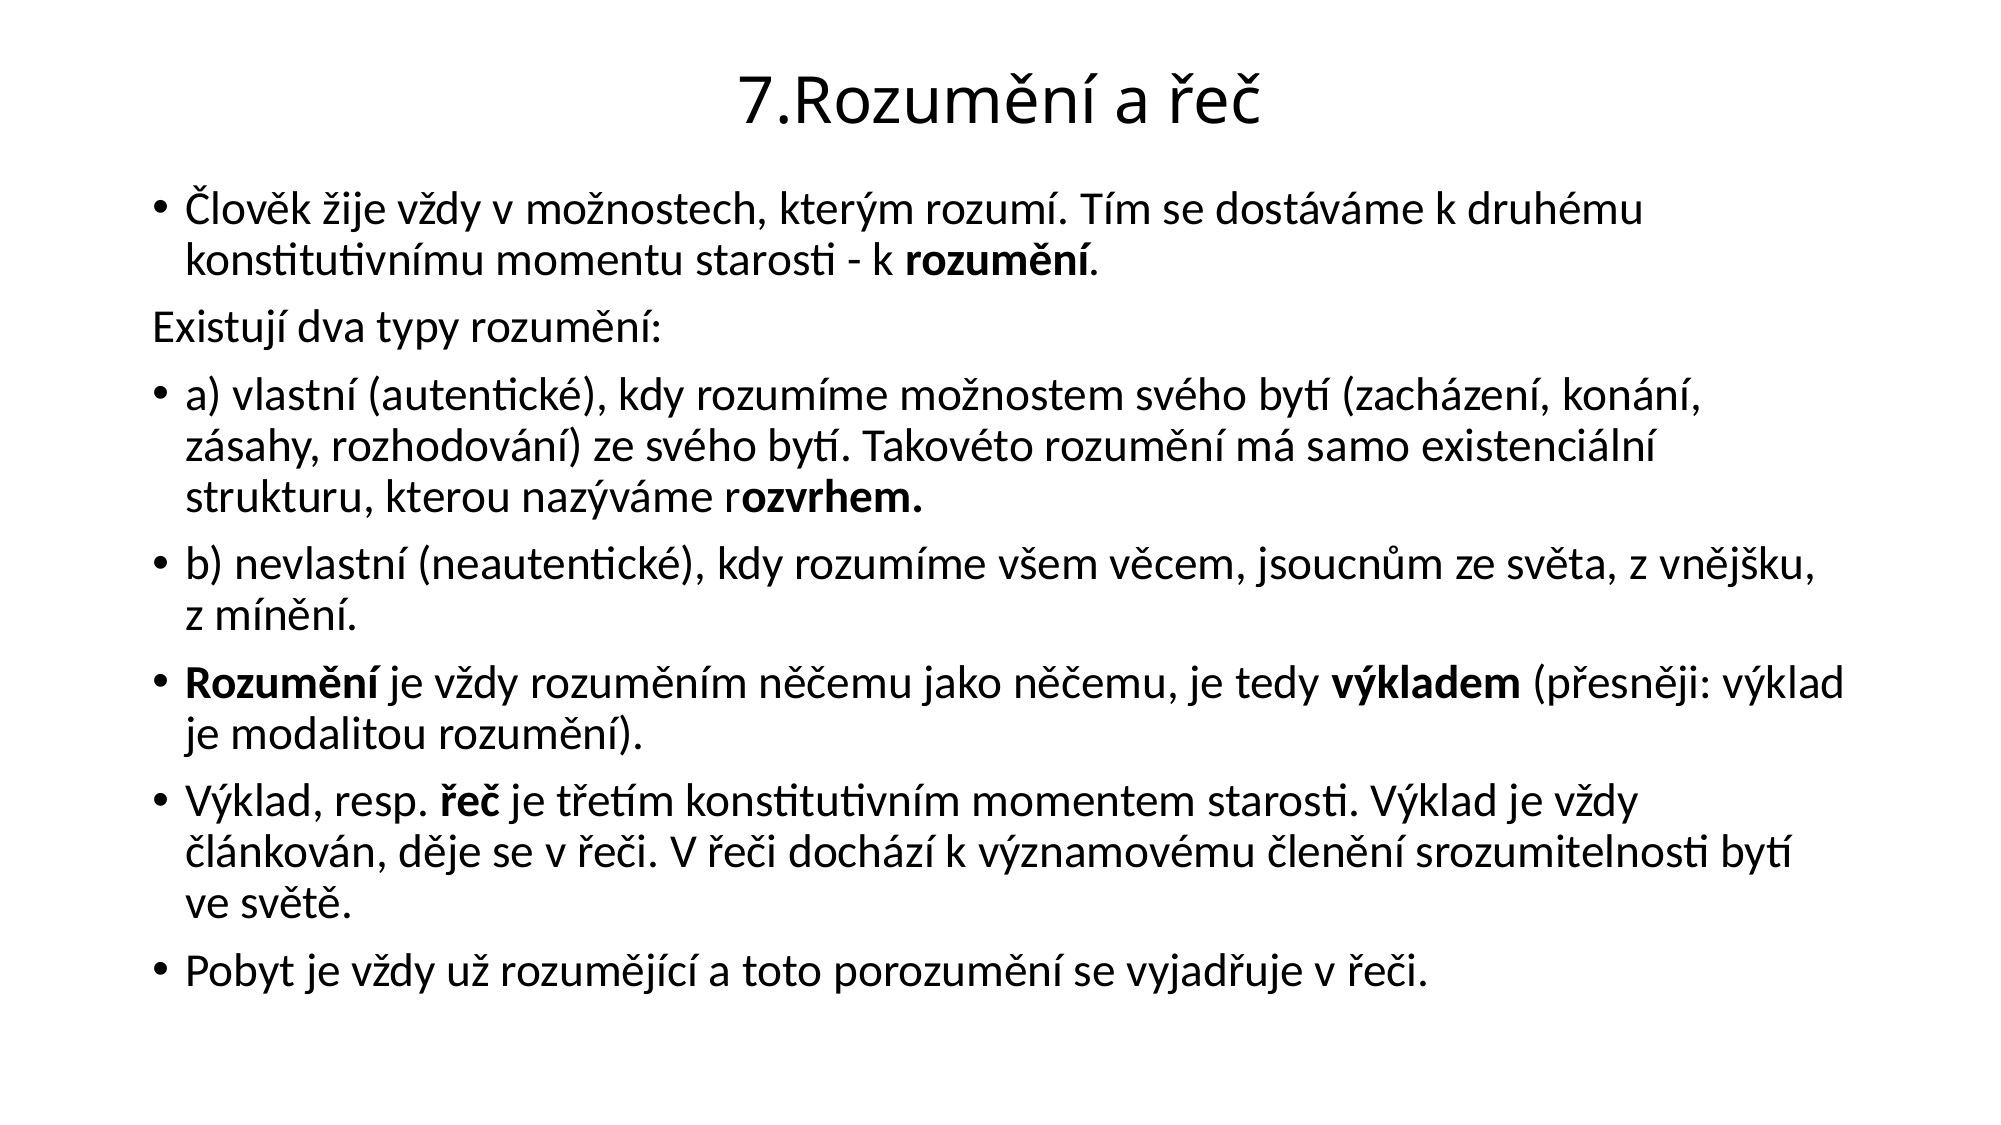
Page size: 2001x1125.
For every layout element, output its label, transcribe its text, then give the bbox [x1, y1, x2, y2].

list Člověk žije vždy v možnostech, kterým rozumí. Tím se dostáváme k druhému konstitutivnímu momentu starosti - k rozumění. Existují dva typy rozumění: a) vlastní (autentické), kdy rozumíme možnostem svého bytí (zacházení, konání, zásahy, rozhodování) ze svého bytí. Takovéto rozumění má samo existenciální strukturu, kterou nazýváme rozvrhem. b) nevlastní (neautentické), kdy rozumíme všem věcem, jsoucnům ze světa, z vnějšku, z mínění. Rozumění je vždy rozuměním něčemu jako něčemu, je tedy výkladem (přesněji: výklad je modalitou rozumění). Výklad, resp. řeč je třetím konstitutivním momentem starosti. Výklad je vždy článkován, děje se v řeči. V řeči dochází k významovému členění srozumitelnosti bytí ve světě. Pobyt je vždy už rozumějící a toto porozumění se vyjadřuje v řeči. [137, 176, 1863, 1014]
title 7.Rozumění a řeč [137, 59, 1863, 146]
